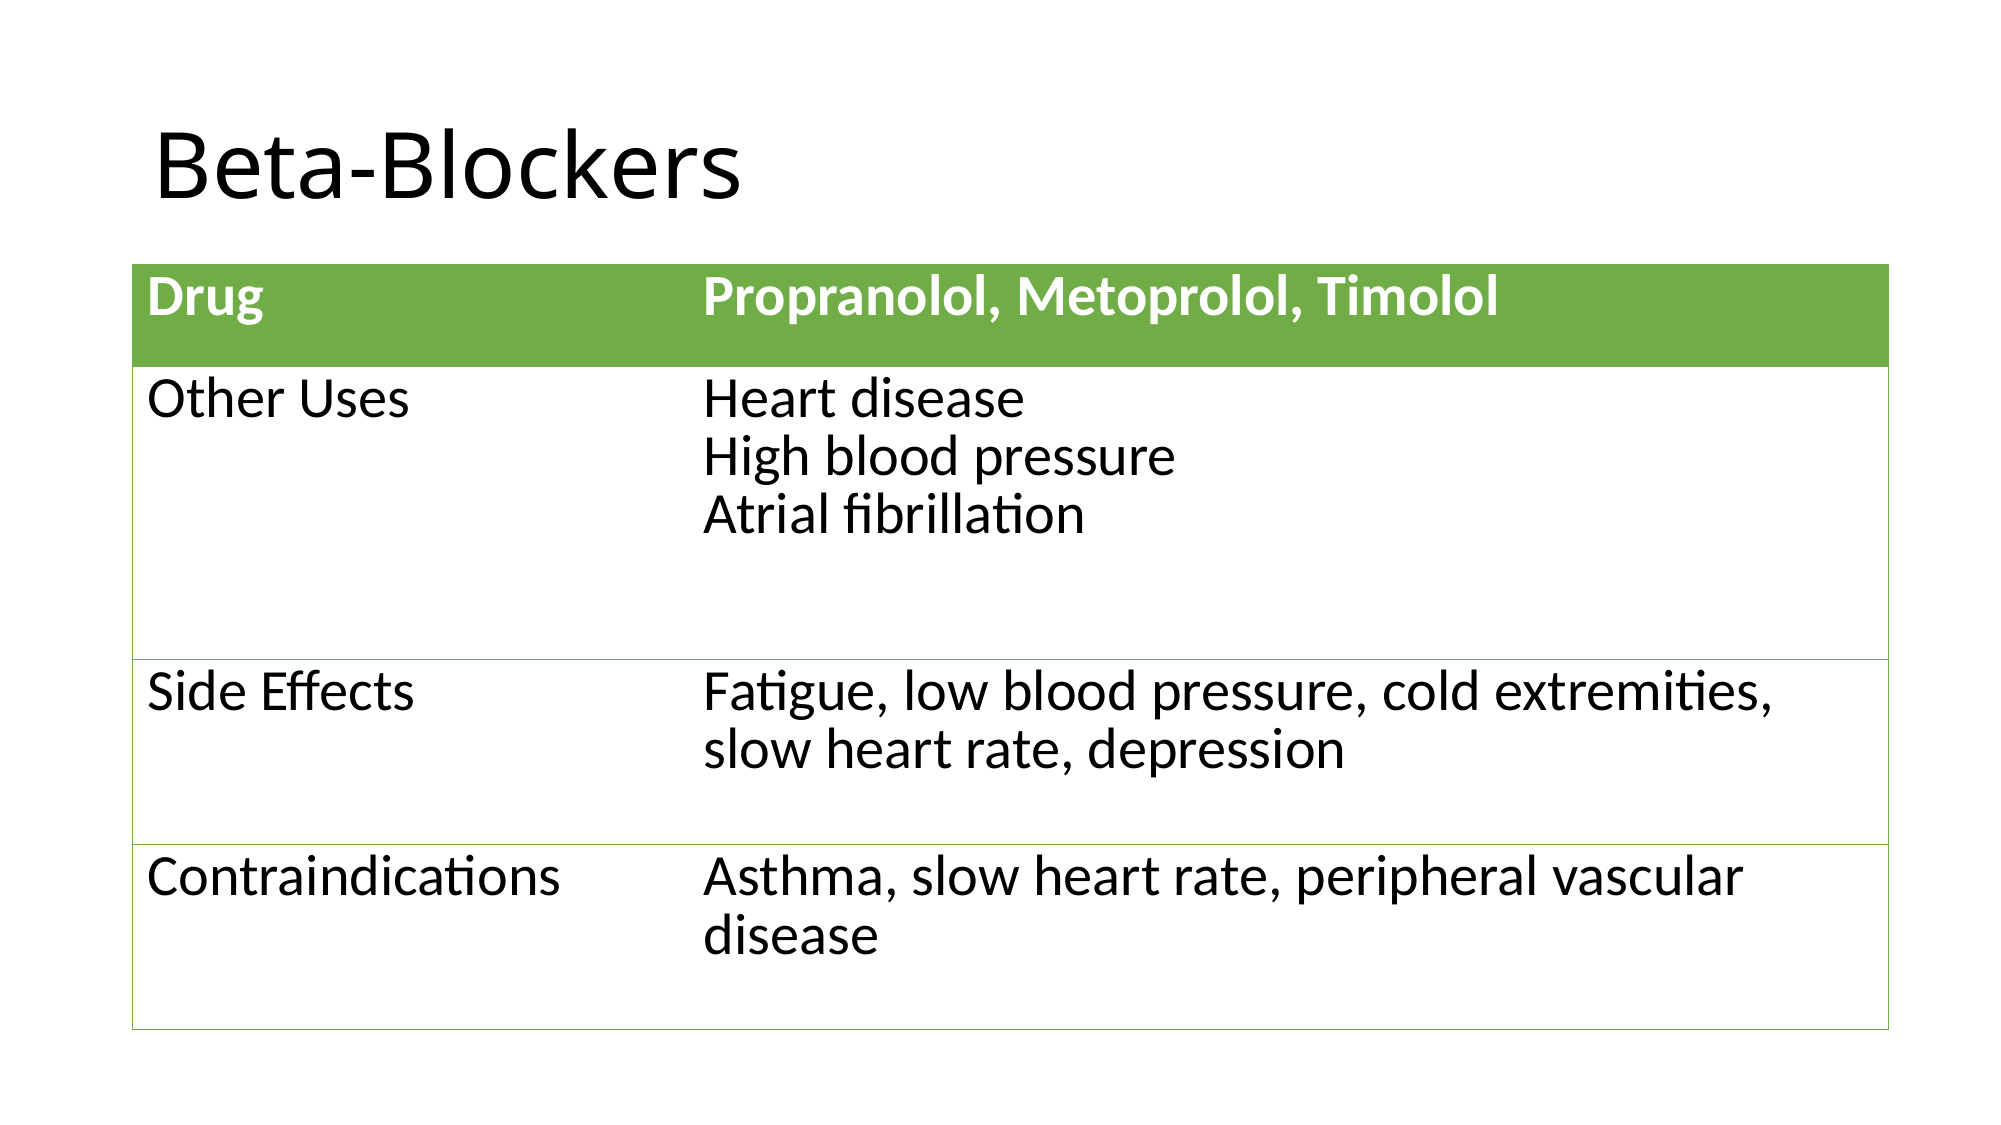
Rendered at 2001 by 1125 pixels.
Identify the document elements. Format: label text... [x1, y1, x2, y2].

table_cell Side Effects [133, 660, 689, 844]
title Beta-Blockers [137, 59, 1863, 264]
table_cell Asthma, slow heart rate, peripheral vascular disease [689, 845, 1888, 1029]
table_cell Other Uses [133, 367, 689, 659]
table_cell Contraindications [133, 845, 689, 1029]
table_header Propranolol, Metoprolol, Timolol [689, 265, 1888, 366]
table_cell Heart disease High blood pressure Atrial fibrillation [689, 367, 1888, 659]
table_header Drug [133, 265, 689, 366]
table_cell Fatigue, low blood pressure, cold extremities, slow heart rate, depression [689, 660, 1888, 844]
